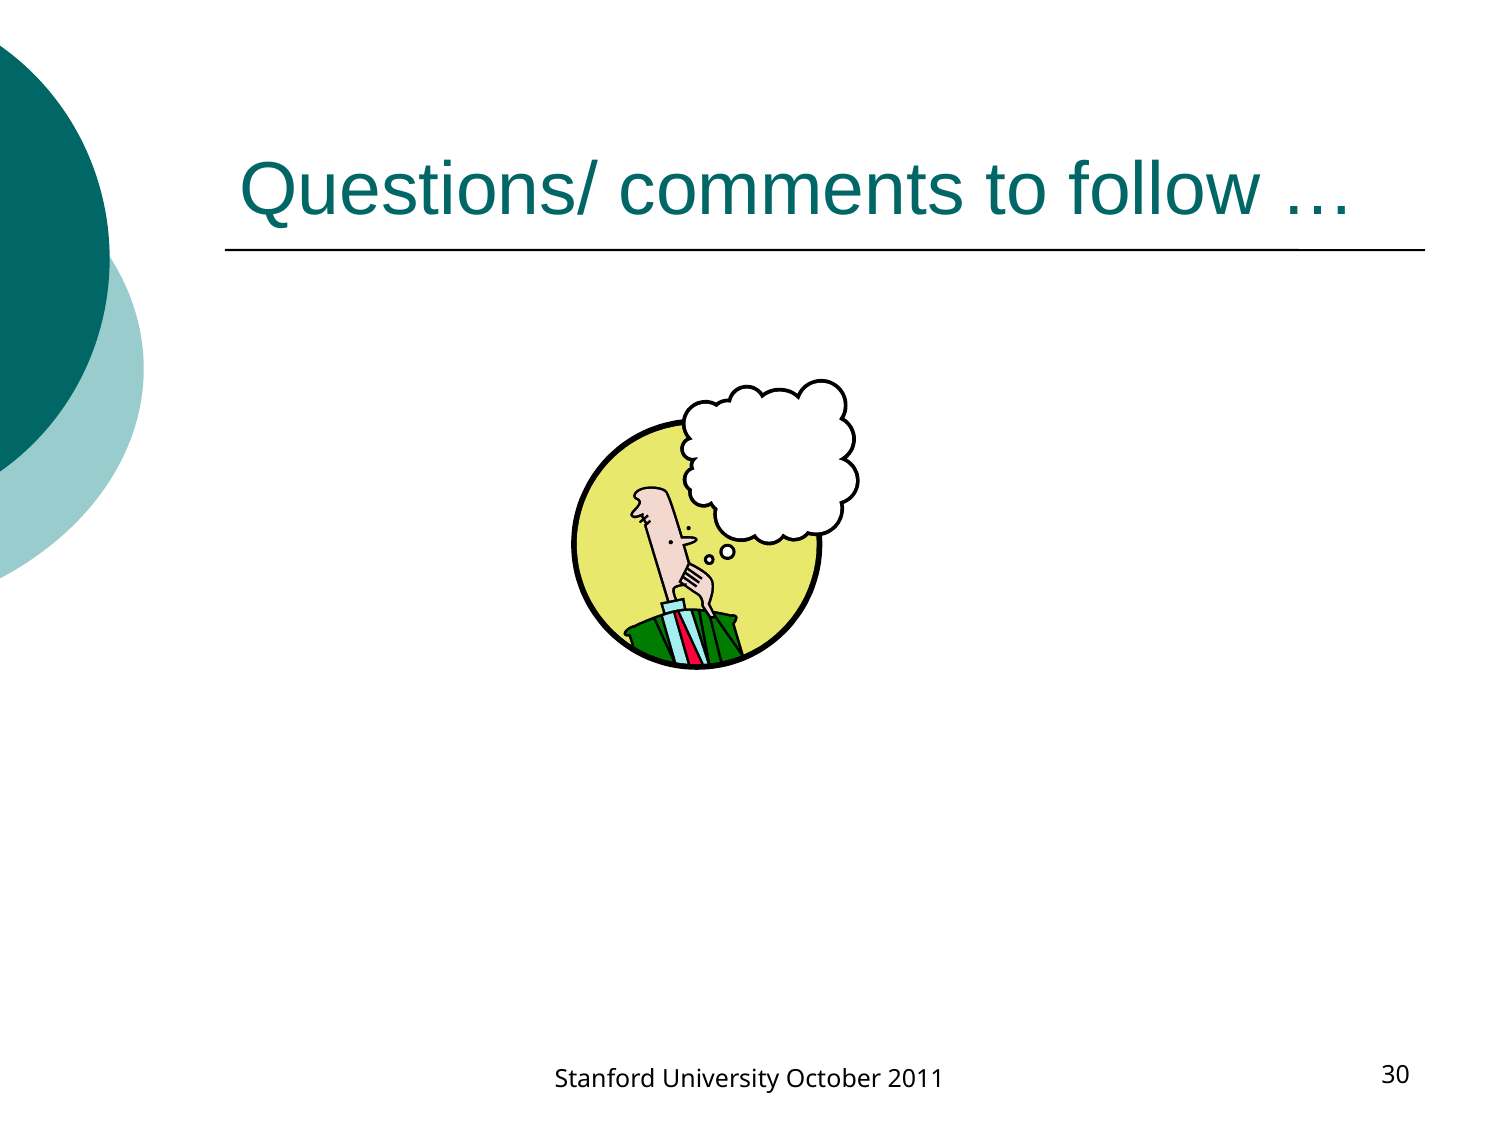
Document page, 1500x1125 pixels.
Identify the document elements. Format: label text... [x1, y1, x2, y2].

slide_number 30 [1074, 1025, 1425, 1100]
picture [570, 378, 860, 670]
footer Stanford University October 2011 [512, 1025, 988, 1100]
title Questions/ comments to follow … [224, 49, 1425, 237]
